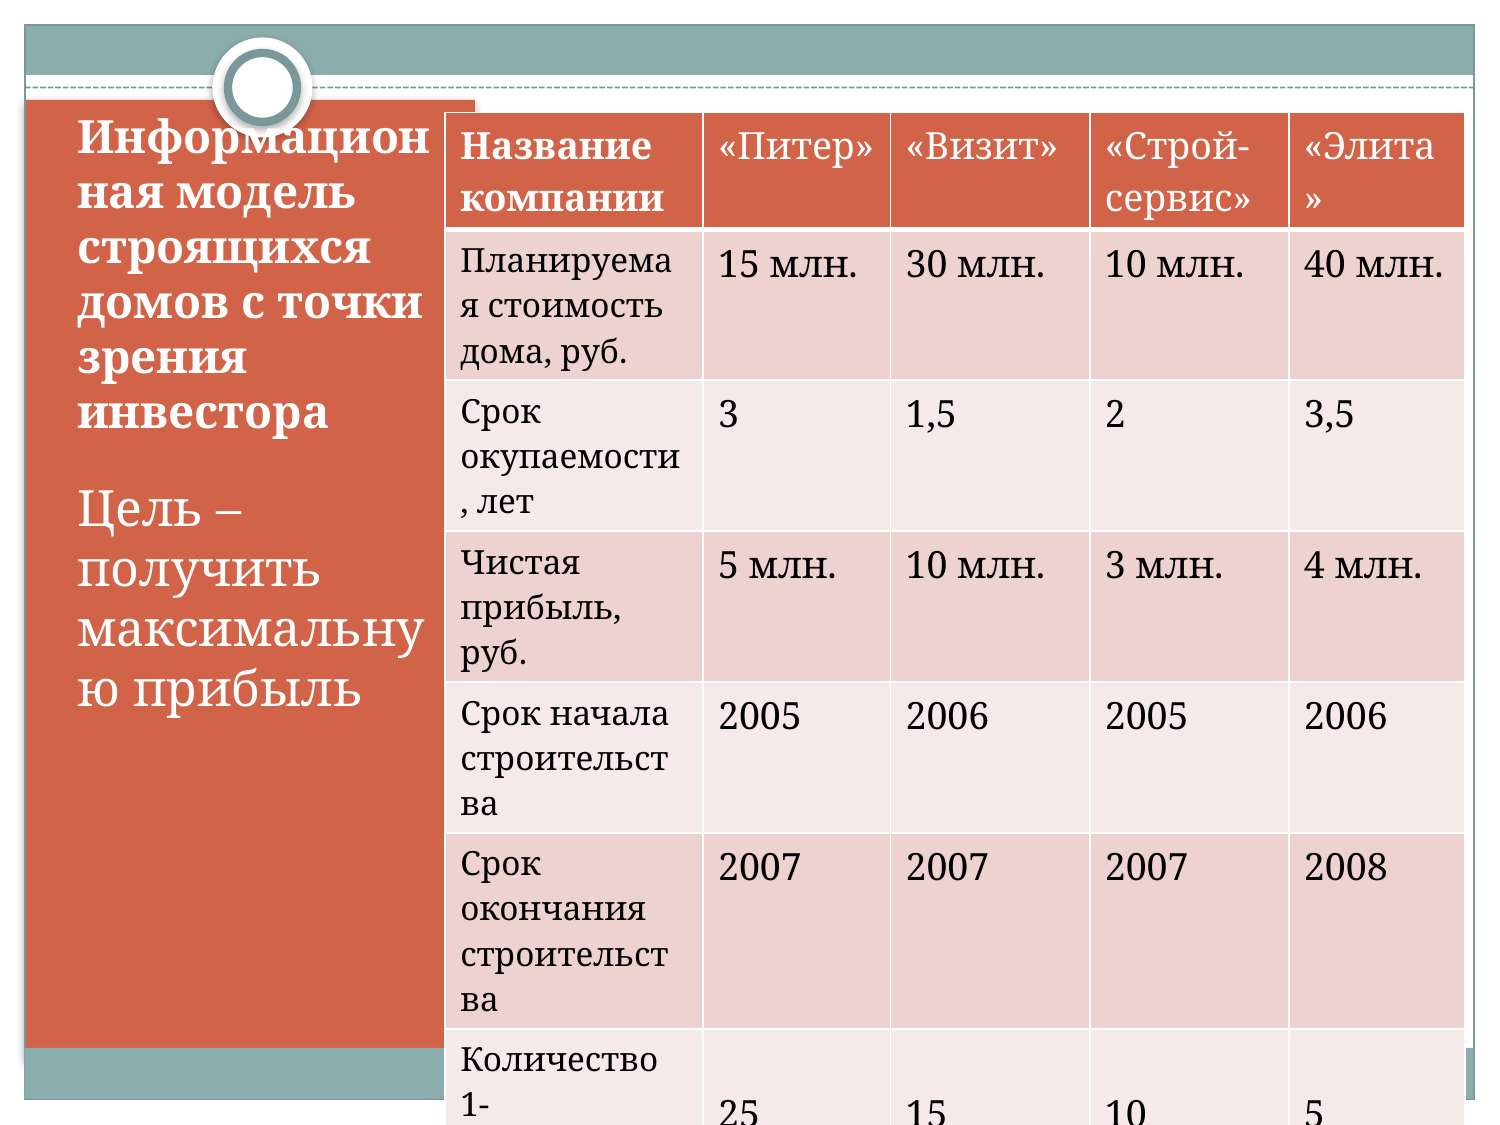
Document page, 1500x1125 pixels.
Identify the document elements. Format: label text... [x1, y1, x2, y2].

title Информационная модель строящихся домов с точки зрения инвестора [62, 149, 444, 446]
table_cell 10 30 60 [1091, 1030, 1288, 1125]
table_cell 2005 [704, 683, 890, 832]
table_cell 2007 [891, 834, 1089, 1028]
table_cell Планируемая стоимость дома, руб. [446, 232, 702, 379]
list Цель – получить максимальную прибыль [62, 468, 444, 1005]
table_cell 5 20 75 [1290, 1030, 1464, 1125]
table_cell 15 30 55 [891, 1030, 1089, 1125]
table_cell 2008 [1290, 834, 1464, 1028]
table_cell 10 млн. [891, 532, 1089, 681]
table_cell 4 млн. [1290, 532, 1464, 681]
table_cell 2007 [1091, 834, 1288, 1028]
table_cell 1,5 [891, 381, 1089, 530]
table_cell 2005 [1091, 683, 1288, 832]
table_cell 2006 [1290, 683, 1464, 832]
table_cell 15 млн. [704, 232, 890, 379]
table_cell 3 [704, 381, 890, 530]
table_cell 3 млн. [1091, 532, 1288, 681]
table_cell 2006 [891, 683, 1089, 832]
table_header «Визит» [891, 113, 1089, 227]
table_header «Строй-сервис» [1091, 113, 1288, 227]
table_header «Элита» [1290, 113, 1464, 227]
table_cell 30 млн. [891, 232, 1089, 379]
table_header «Питер» [704, 113, 890, 227]
table_cell 5 млн. [704, 532, 890, 681]
table_cell 25 40 35 [704, 1030, 890, 1125]
table_cell Срок начала строительства [446, 683, 702, 832]
table_cell Количество 1-комнатных/ 2-комнатных/ 3-комнатных квартир, % [446, 1030, 702, 1125]
table_cell 40 млн. [1290, 232, 1464, 379]
table_header Название компании [446, 113, 702, 227]
table_cell 3,5 [1290, 381, 1464, 530]
table_cell Чистая прибыль, руб. [446, 532, 702, 681]
table_cell Срок окончания строительства [446, 834, 702, 1028]
table_cell 10 млн. [1091, 232, 1288, 379]
table_cell 2007 [704, 834, 890, 1028]
table_cell 2 [1091, 381, 1288, 530]
table_cell Срок окупаемости, лет [446, 381, 702, 530]
